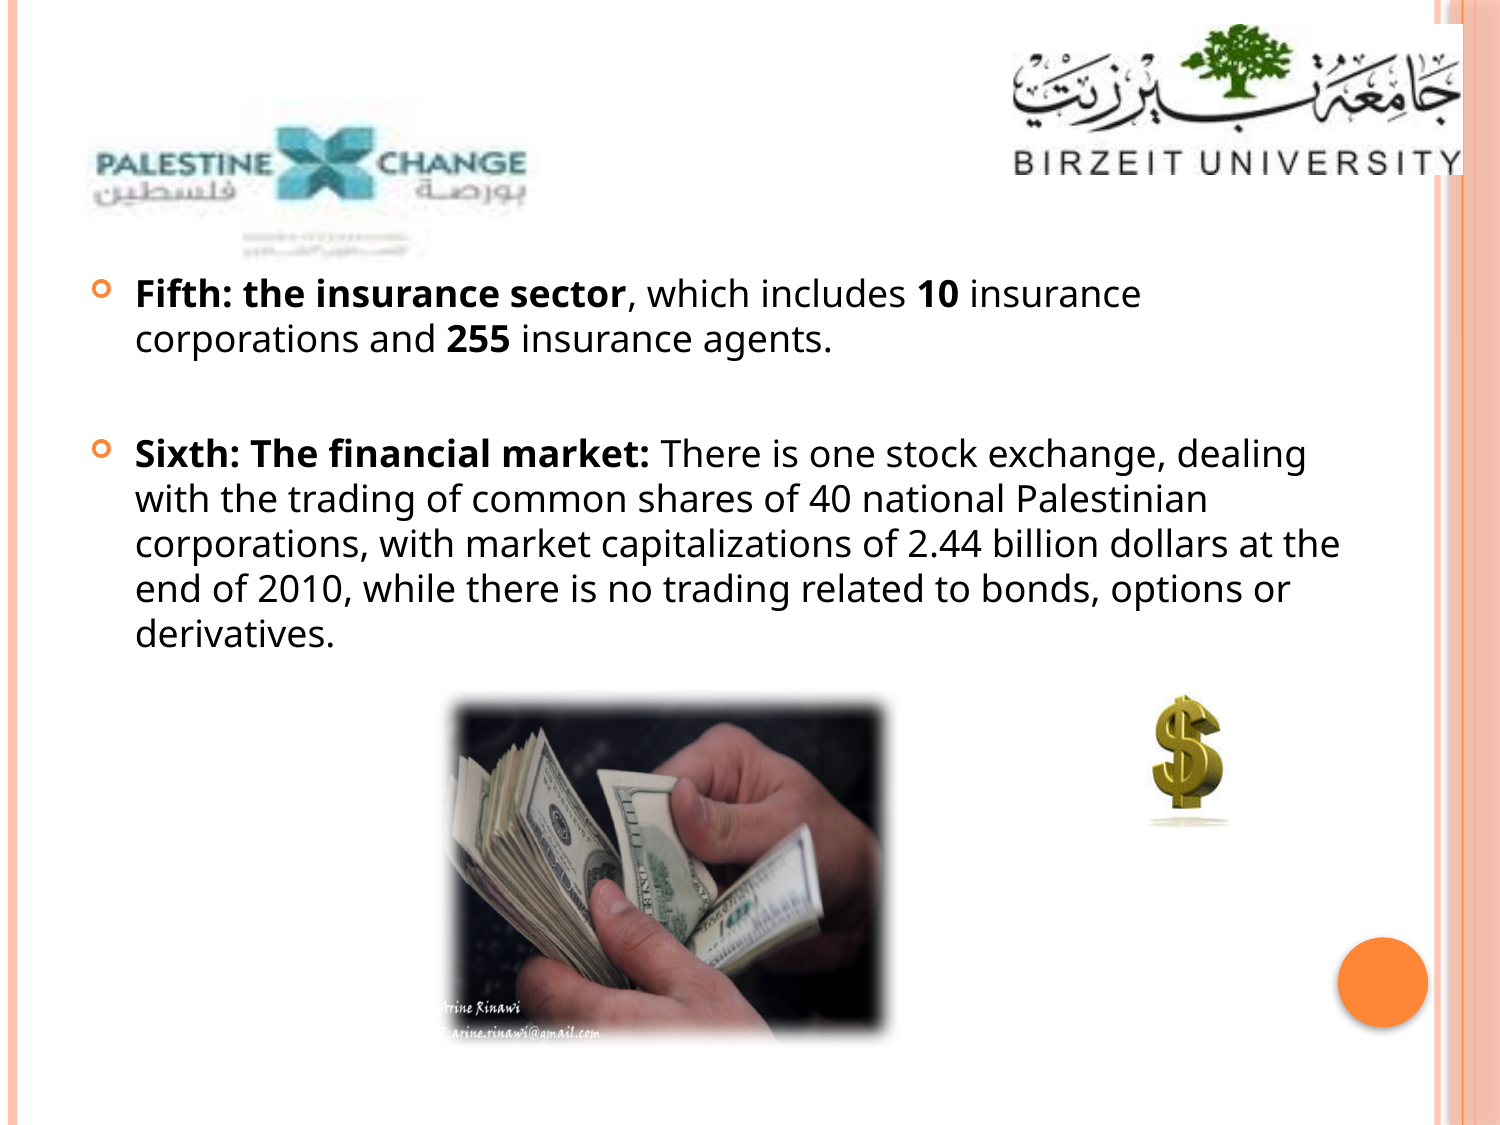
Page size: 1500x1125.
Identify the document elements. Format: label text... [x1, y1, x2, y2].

picture [1136, 686, 1238, 837]
picture [436, 686, 901, 1049]
picture [1011, 24, 1463, 176]
list Fifth: the insurance sector, which includes 10 insurance corporations and 255 insurance agents. Sixth: The financial market: There is one stock exchange, dealing with the trading of common shares of 40 national Palestinian corporations, with market capitalizations of 2.44 billion dollars at the end of 2010, while there is no trading related to bonds, options or derivatives. [75, 262, 1363, 1062]
picture [86, 99, 540, 263]
